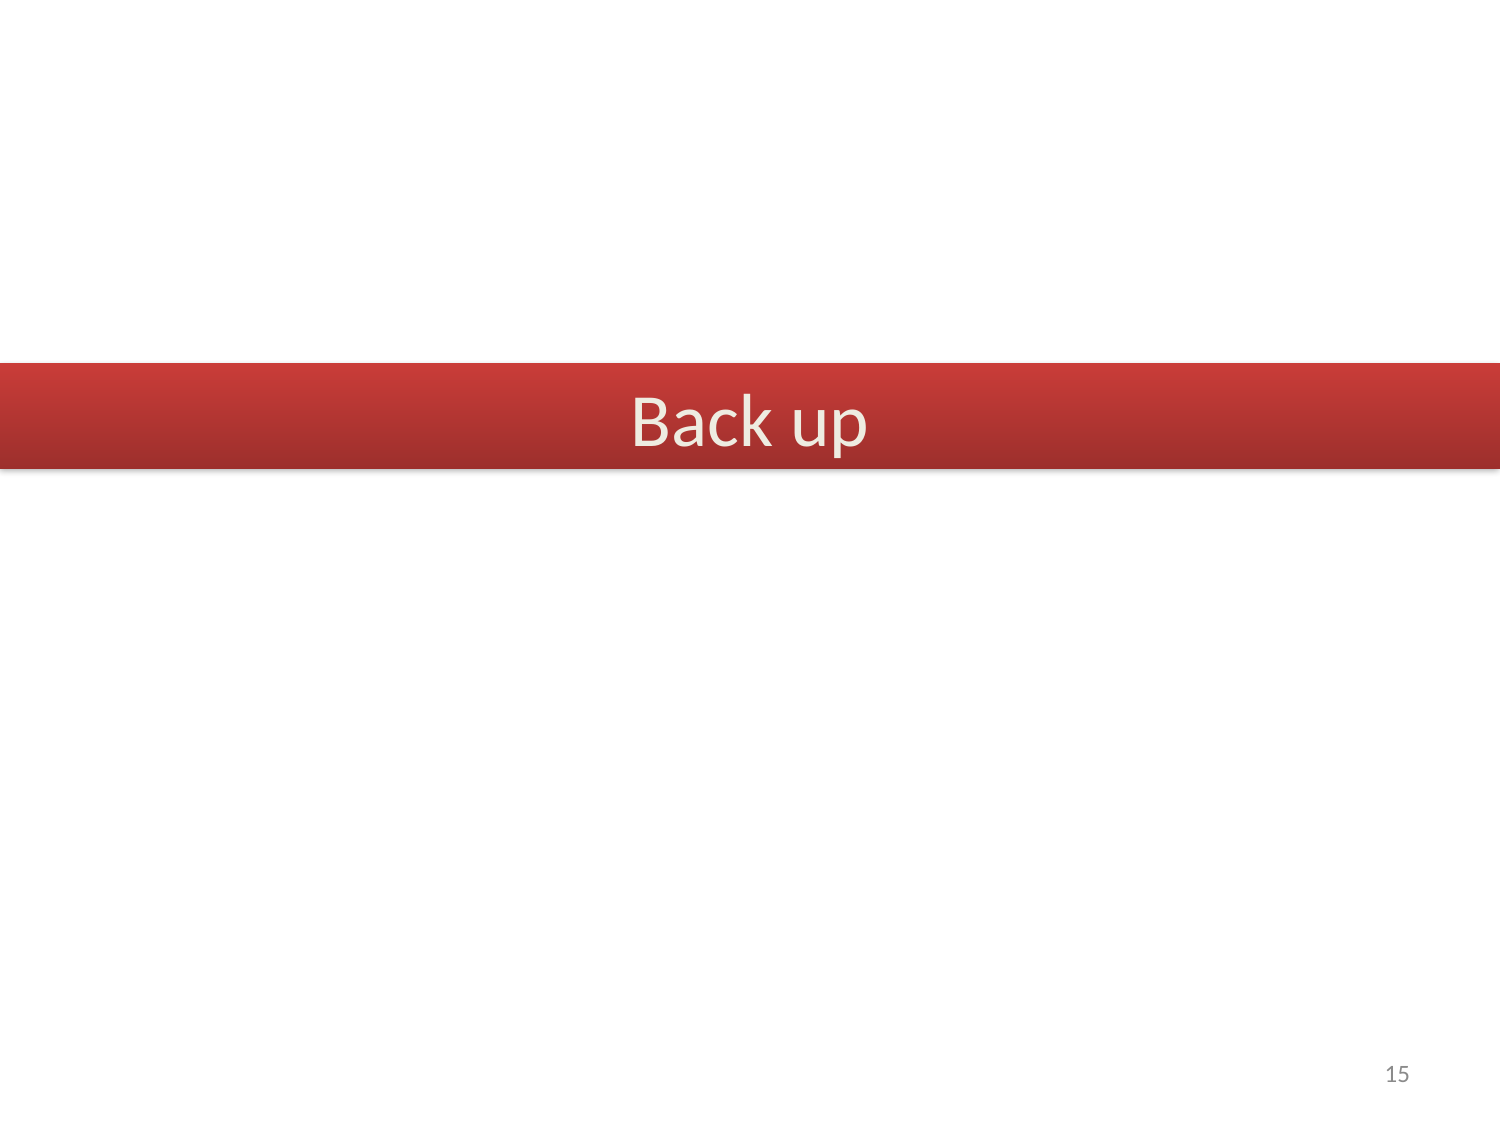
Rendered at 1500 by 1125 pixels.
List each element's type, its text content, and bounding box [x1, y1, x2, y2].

slide_number 15 [1074, 1042, 1425, 1103]
text_box Back up [0, 363, 1500, 469]
